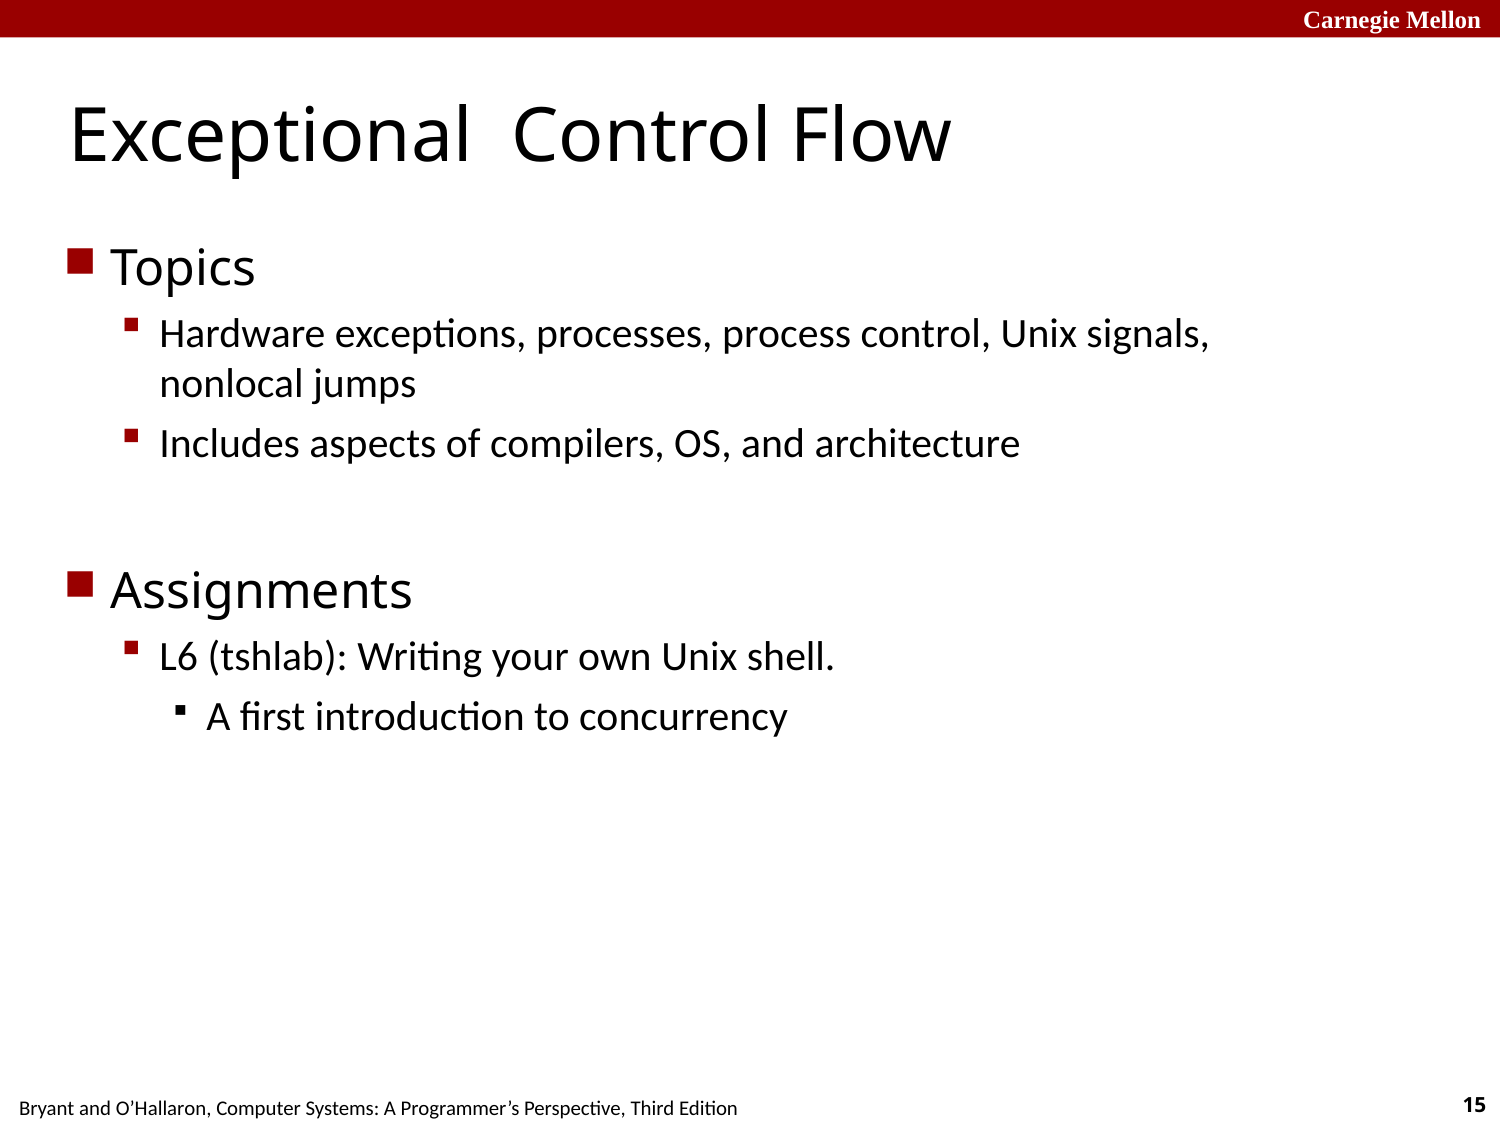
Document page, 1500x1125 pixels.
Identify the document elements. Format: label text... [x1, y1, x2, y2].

list Topics Hardware exceptions, processes, process control, Unix signals, nonlocal jumps Includes aspects of compilers, OS, and architecture Assignments L6 (tshlab): Writing your own Unix shell. A first introduction to concurrency [62, 228, 1347, 1122]
title Exceptional Control Flow [62, 41, 1438, 222]
